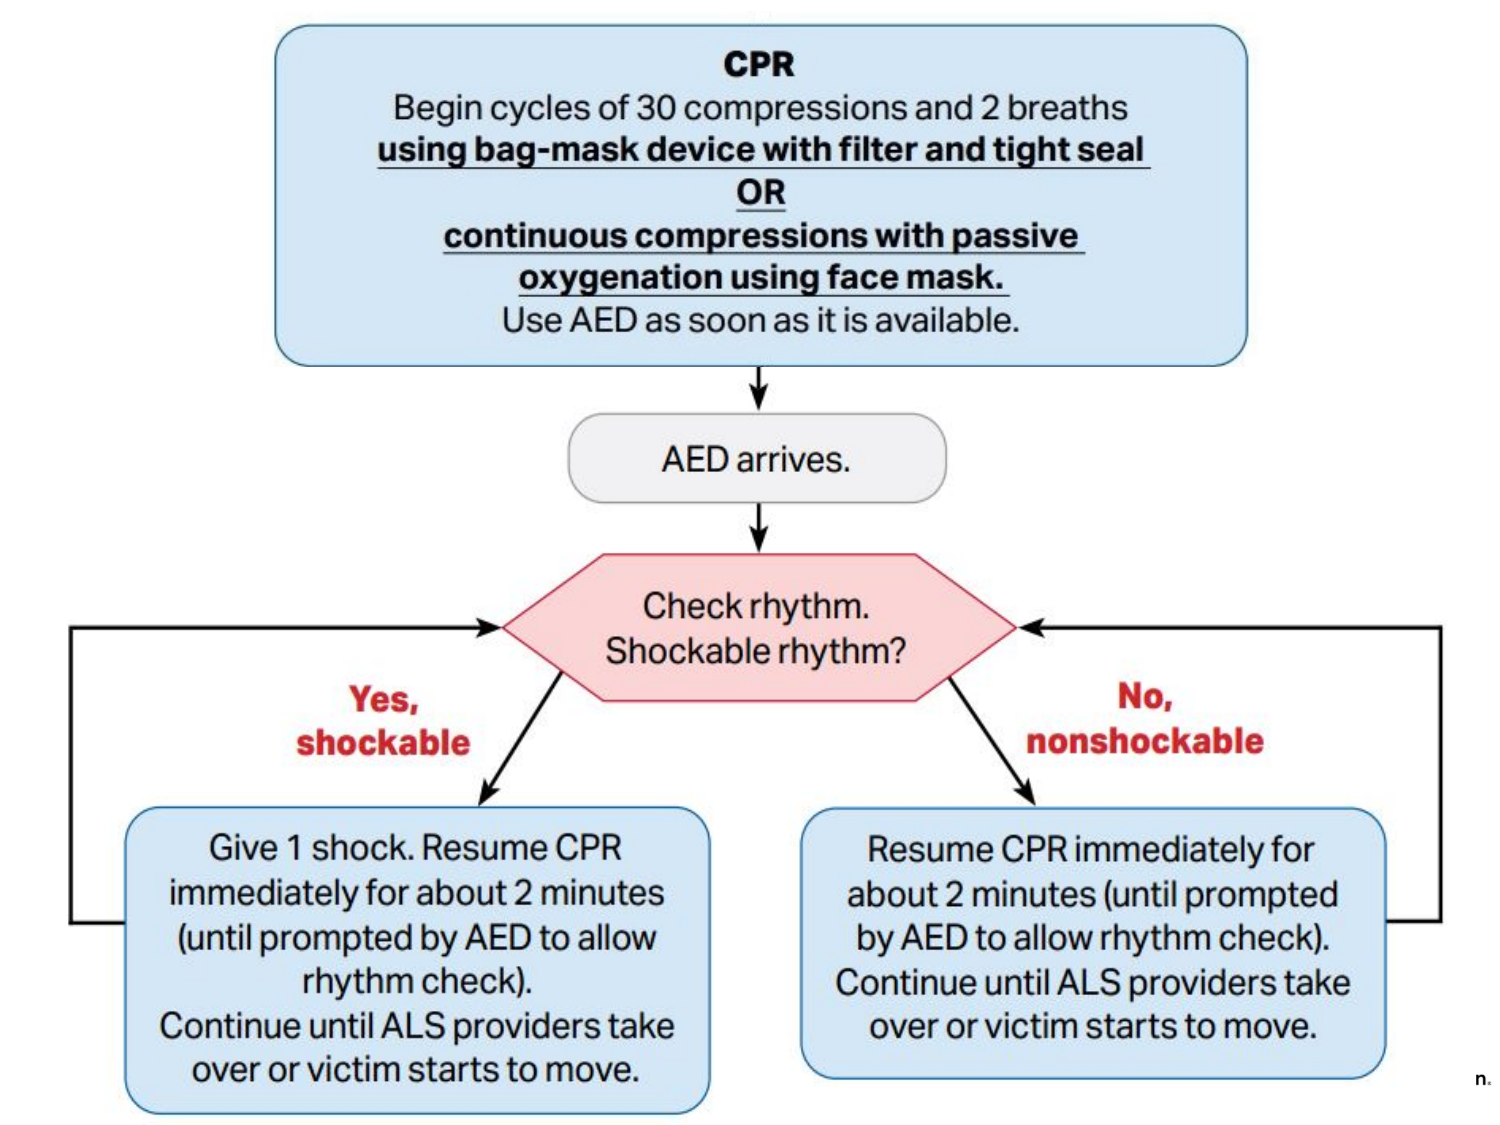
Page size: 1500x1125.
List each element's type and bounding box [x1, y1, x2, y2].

picture [262, 10, 1263, 367]
list [29, 367, 1476, 1125]
picture [1476, 974, 1500, 1125]
